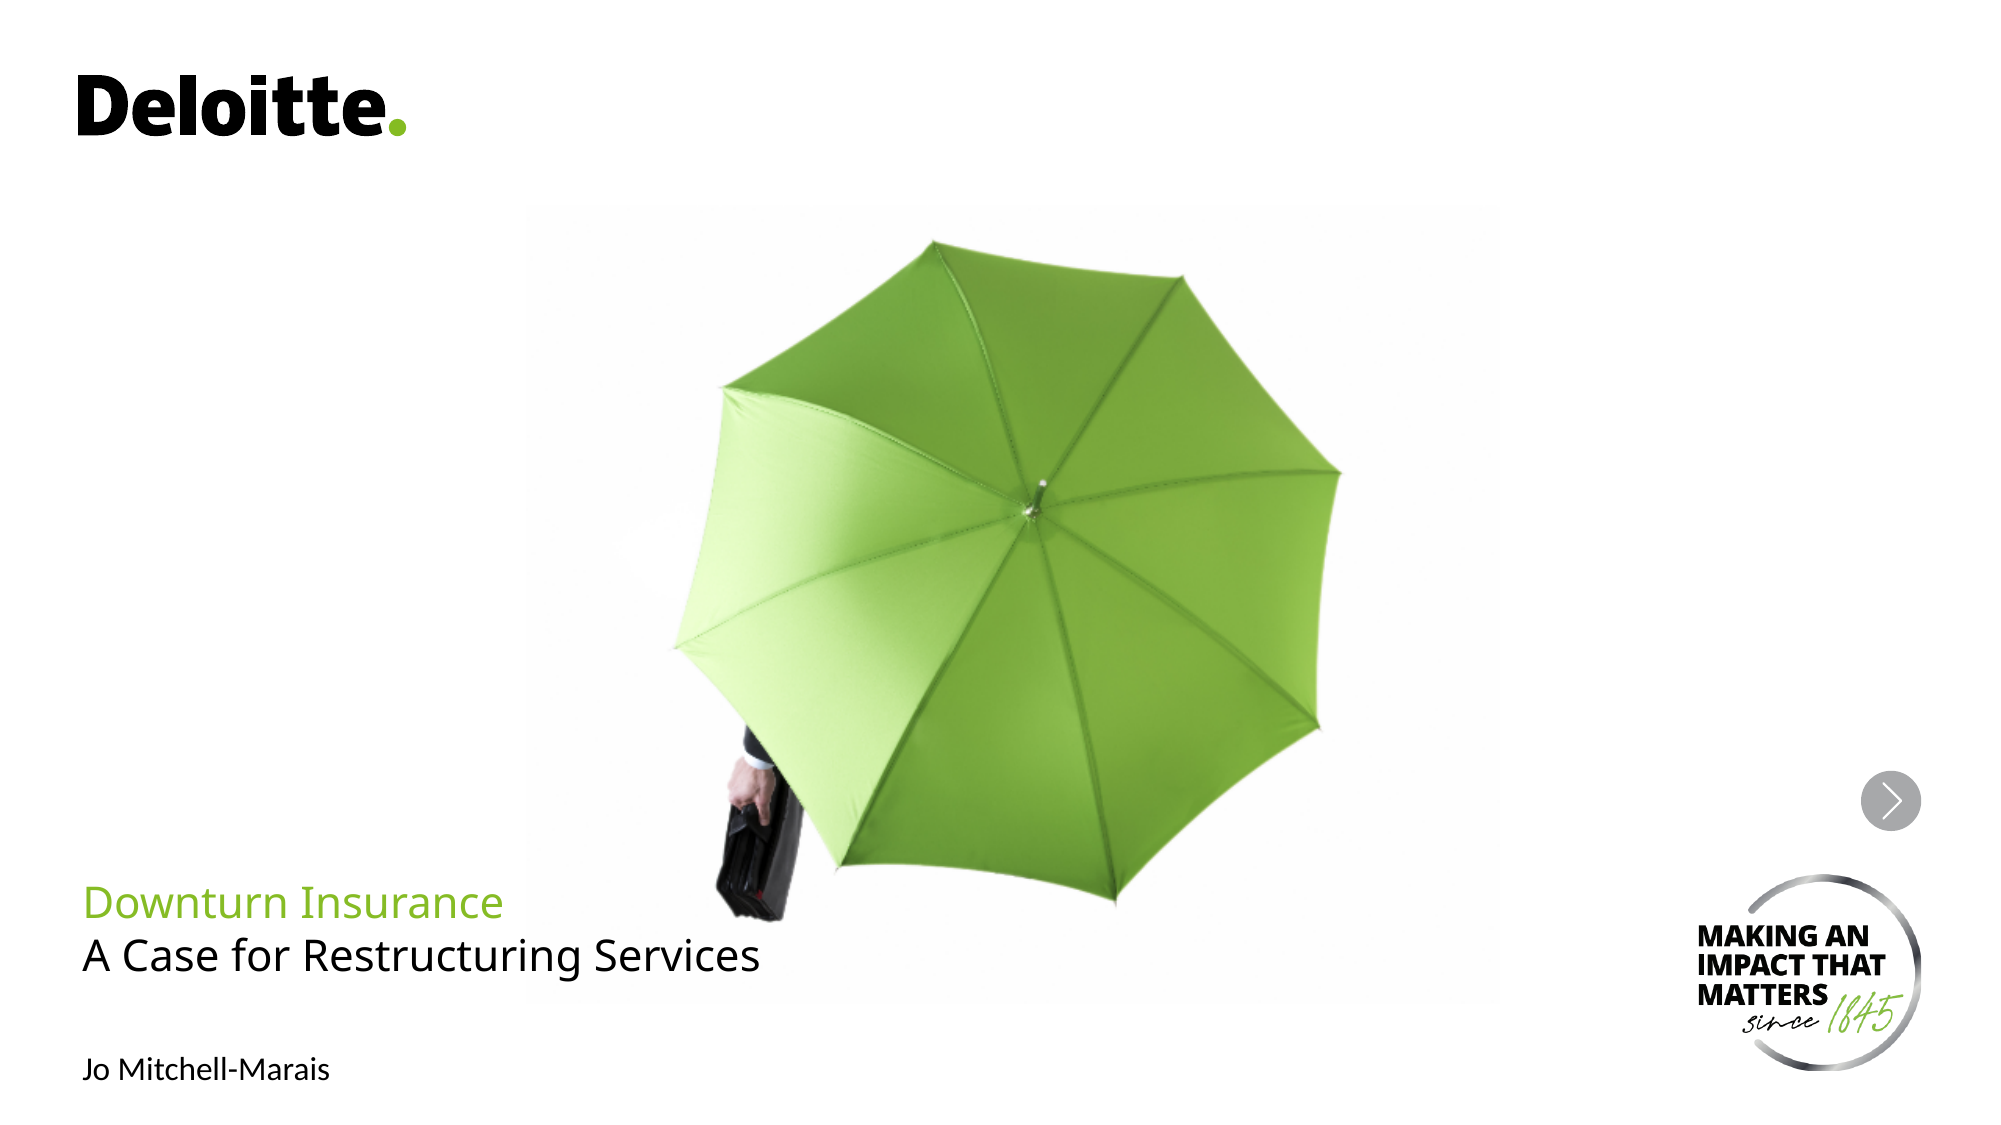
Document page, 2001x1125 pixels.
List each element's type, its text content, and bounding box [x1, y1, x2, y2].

picture [526, 117, 1500, 1005]
picture [1698, 874, 1922, 1072]
title Downturn Insurance A Case for Restructuring Services [82, 874, 521, 951]
text_box [1861, 770, 1922, 832]
list Jo Mitchell-Marais [82, 1046, 812, 1092]
